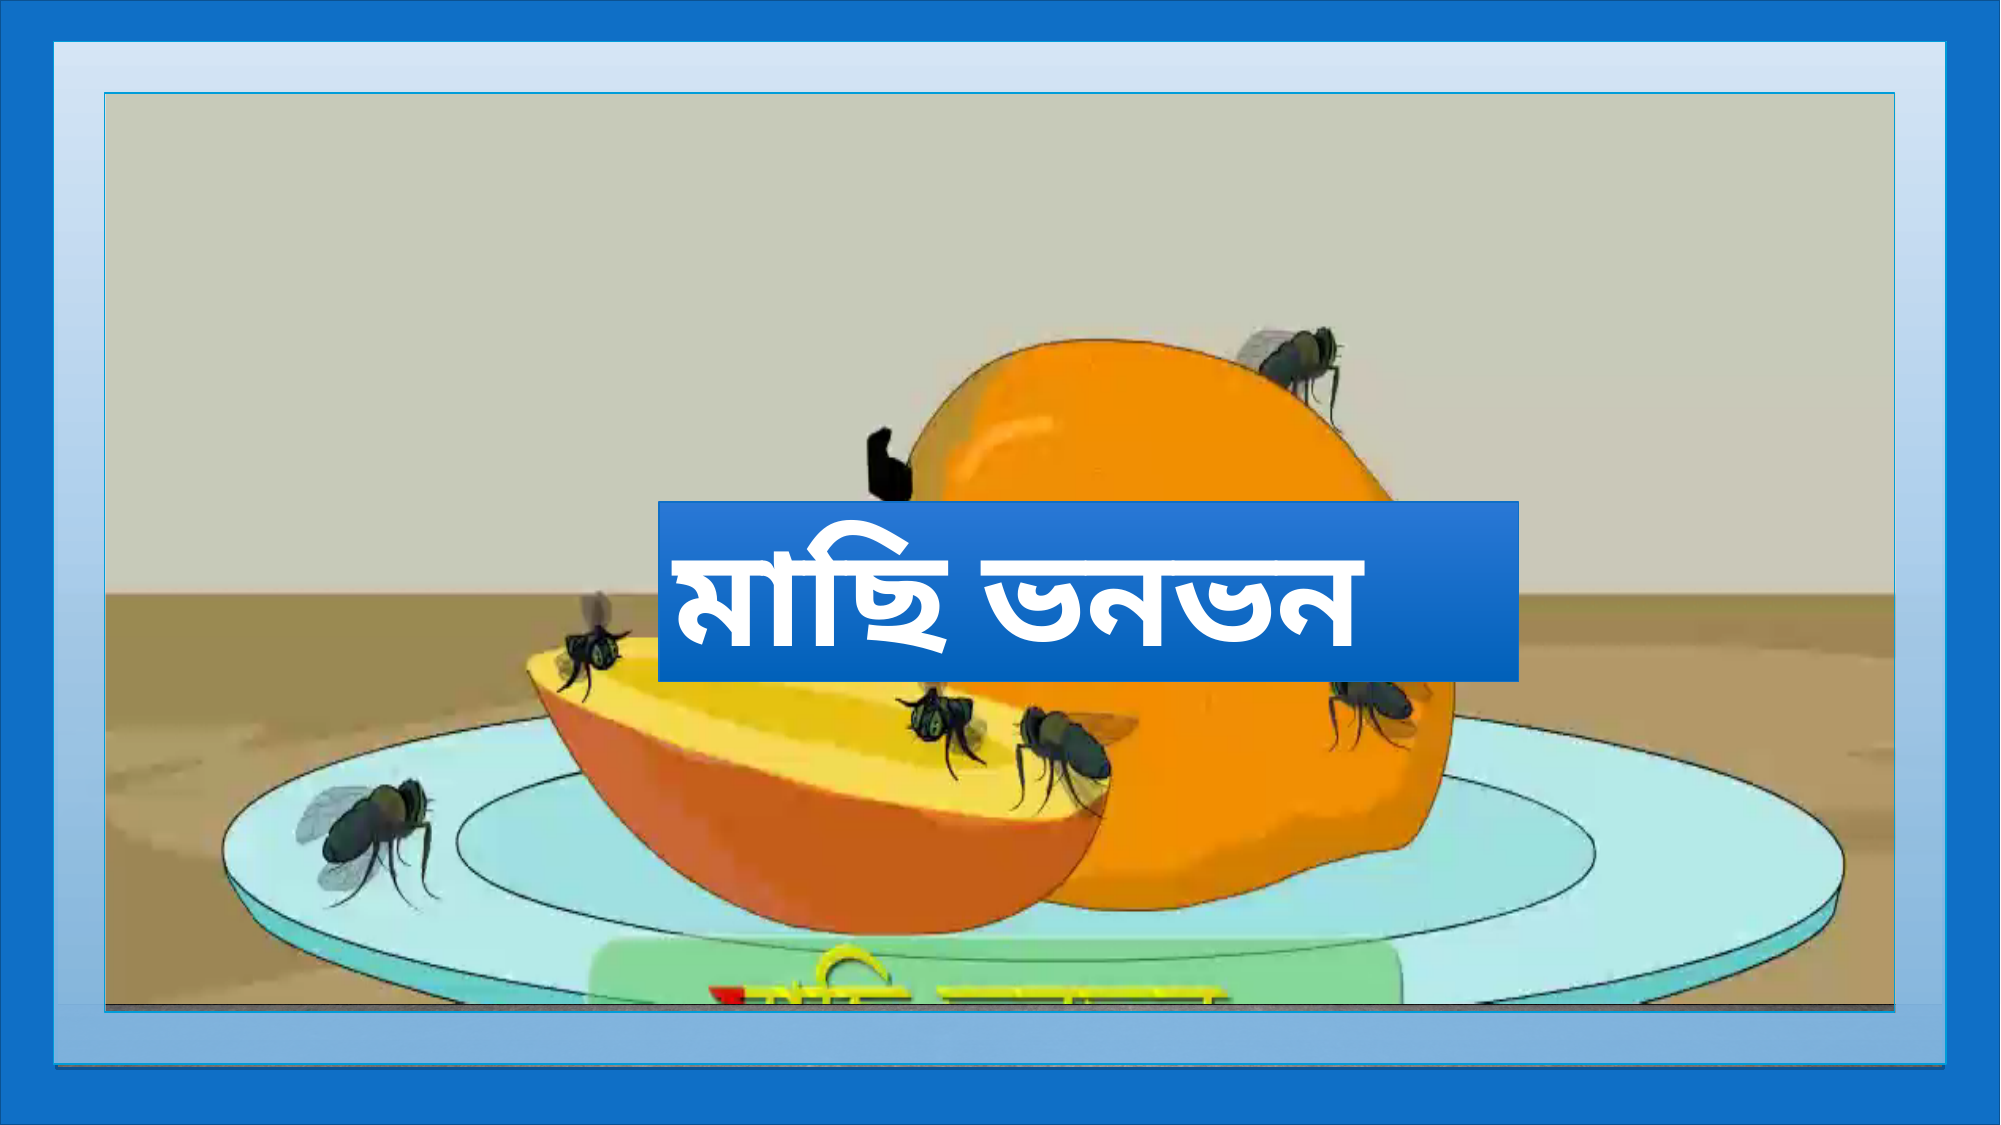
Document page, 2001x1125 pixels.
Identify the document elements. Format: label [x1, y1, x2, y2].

picture [106, 1005, 1893, 1010]
text_box [53, 1005, 1947, 1065]
text_box [0, 0, 2000, 1005]
text_box [0, 1005, 2000, 1125]
